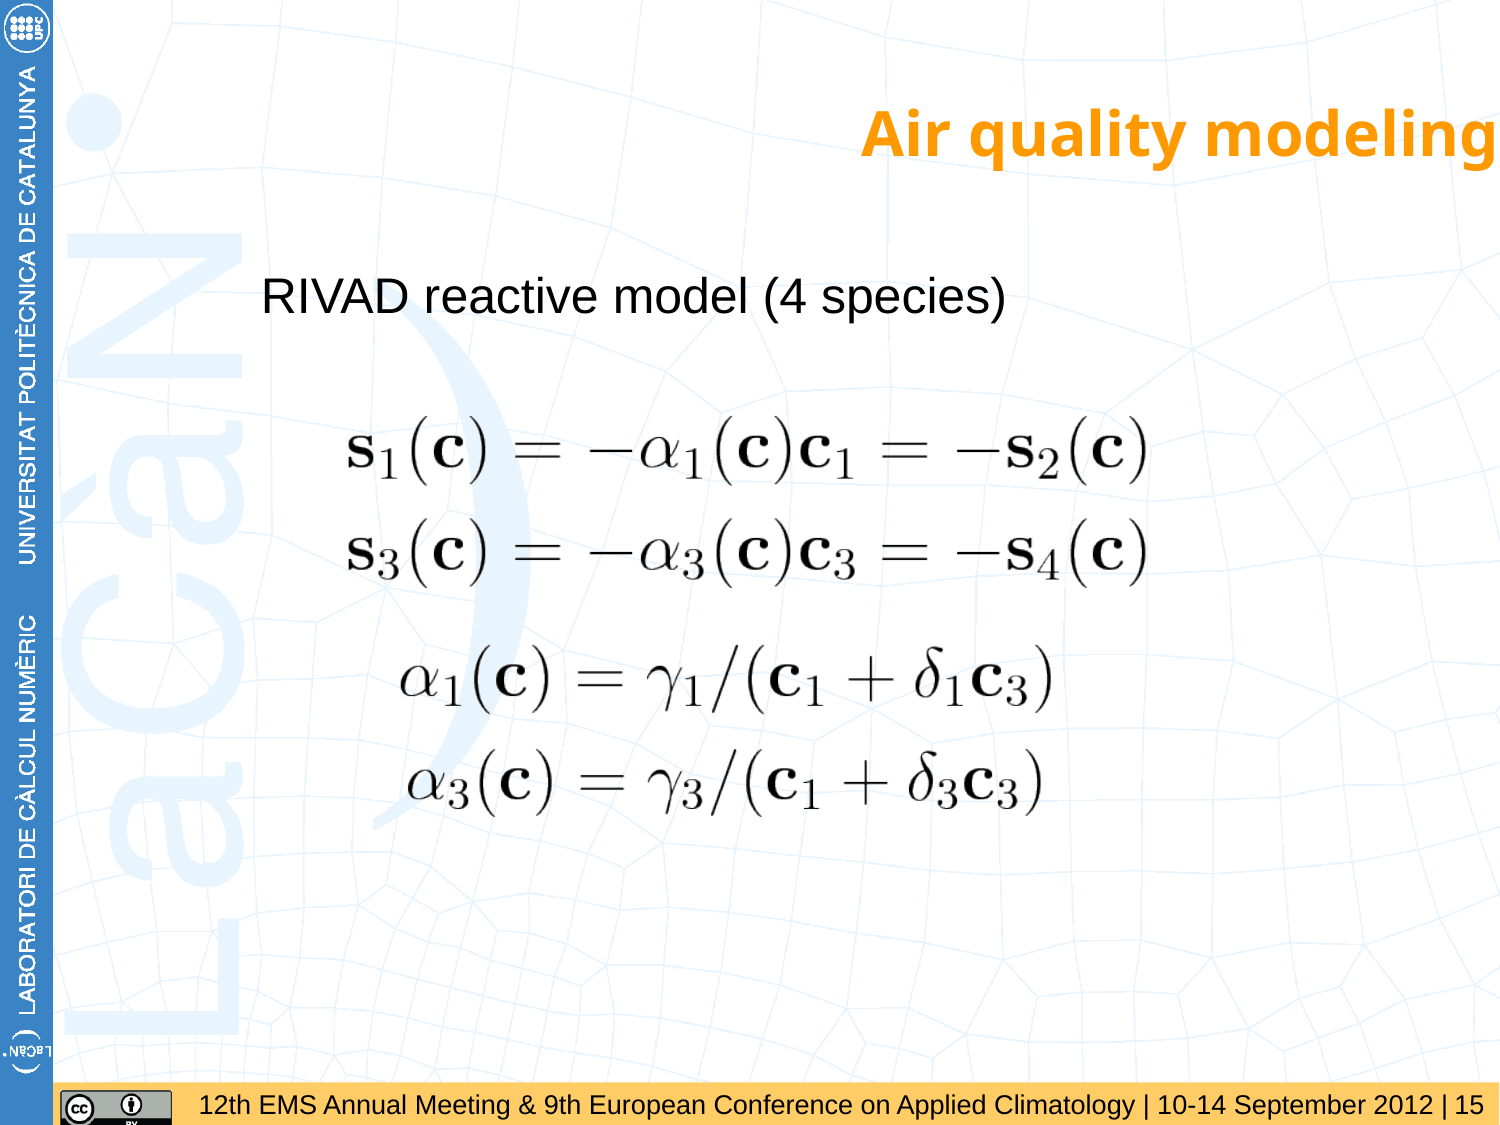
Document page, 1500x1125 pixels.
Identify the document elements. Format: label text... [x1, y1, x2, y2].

picture [60, 1090, 172, 1125]
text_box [336, 401, 1153, 823]
title Air quality modeling [53, 71, 1500, 197]
footer 12th EMS Annual Meeting & 9th European Conference on Applied Climatology | 10-14 September 2012 | 15 [53, 1082, 1500, 1125]
text_box RIVAD reactive model (4 species) [246, 255, 1023, 331]
picture [0, 0, 1500, 1125]
